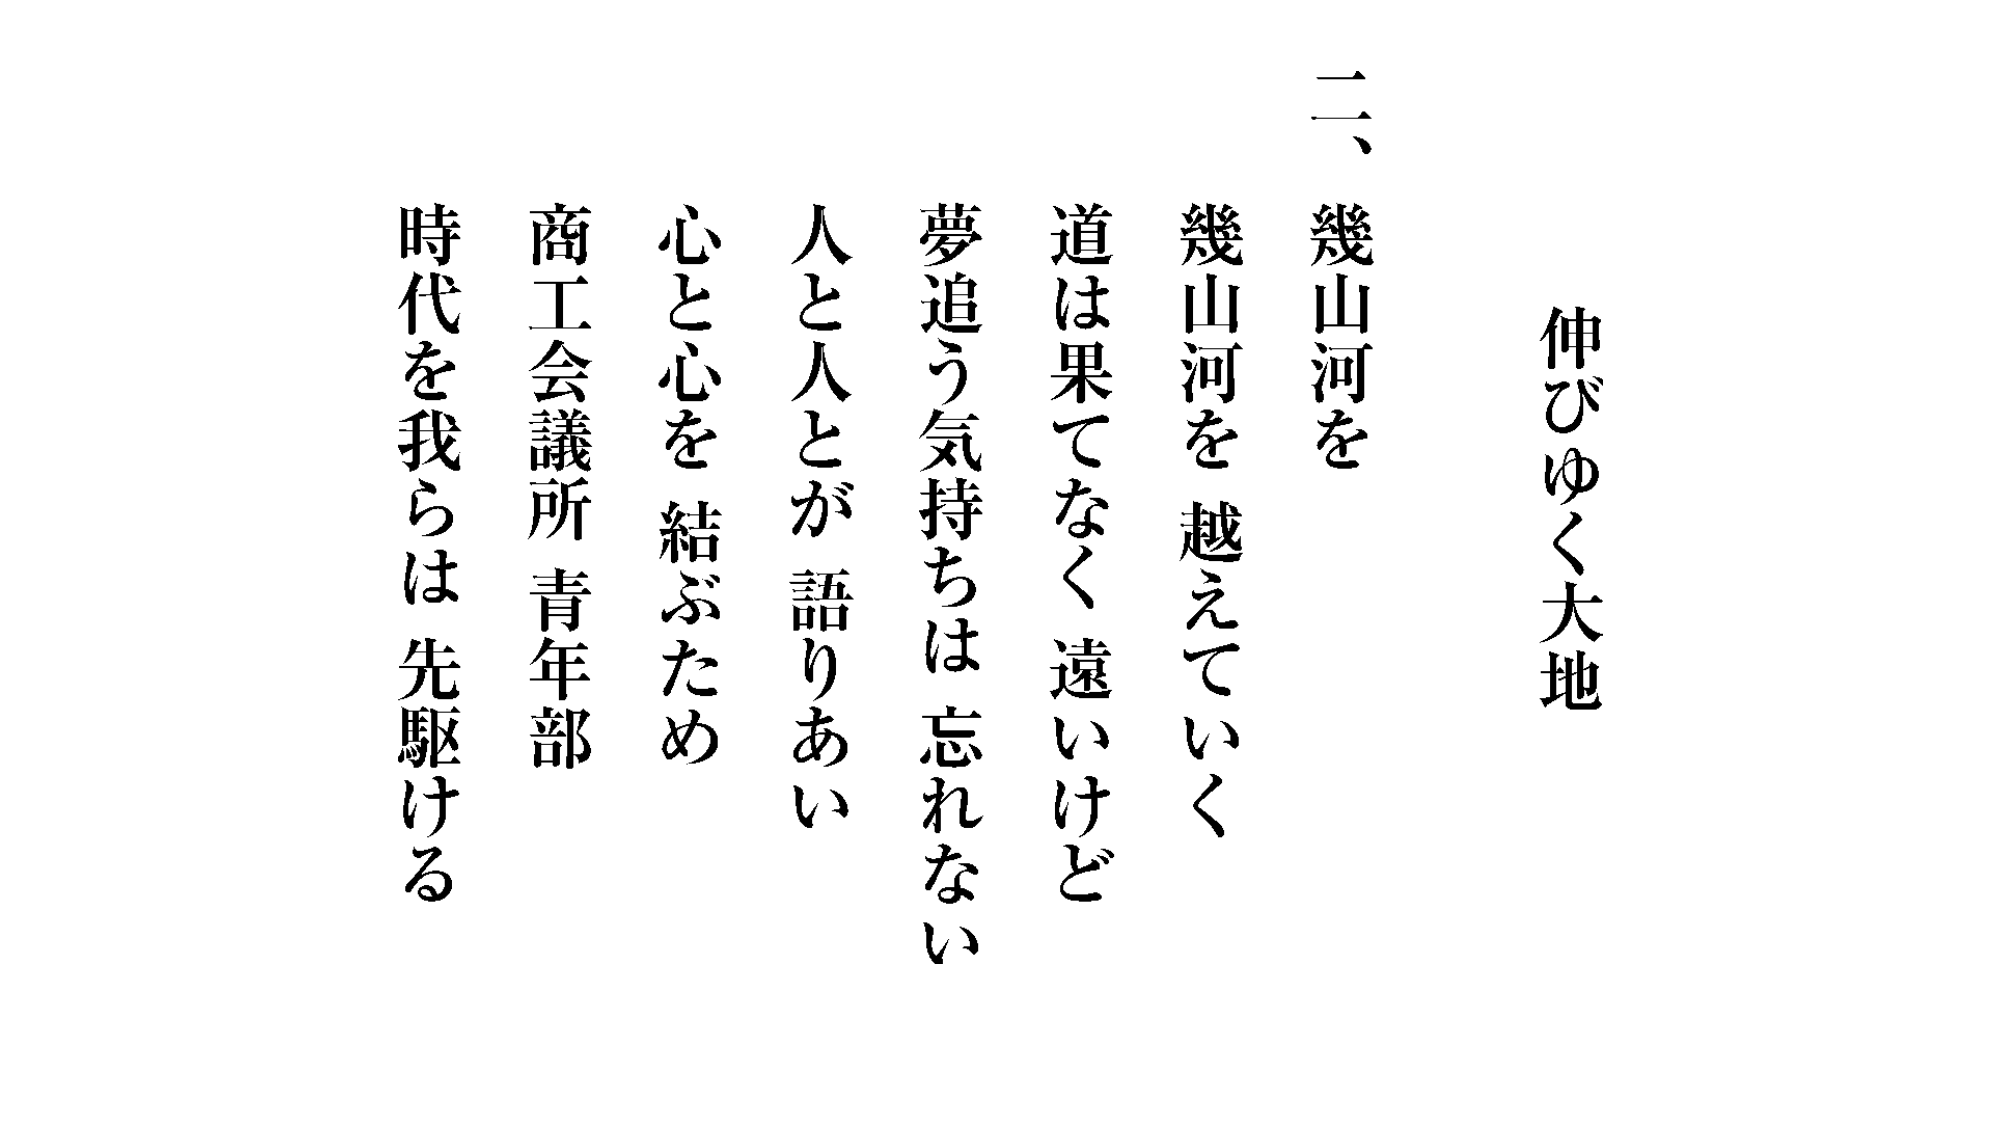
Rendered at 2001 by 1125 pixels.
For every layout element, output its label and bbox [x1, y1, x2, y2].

picture [396, 71, 1604, 964]
